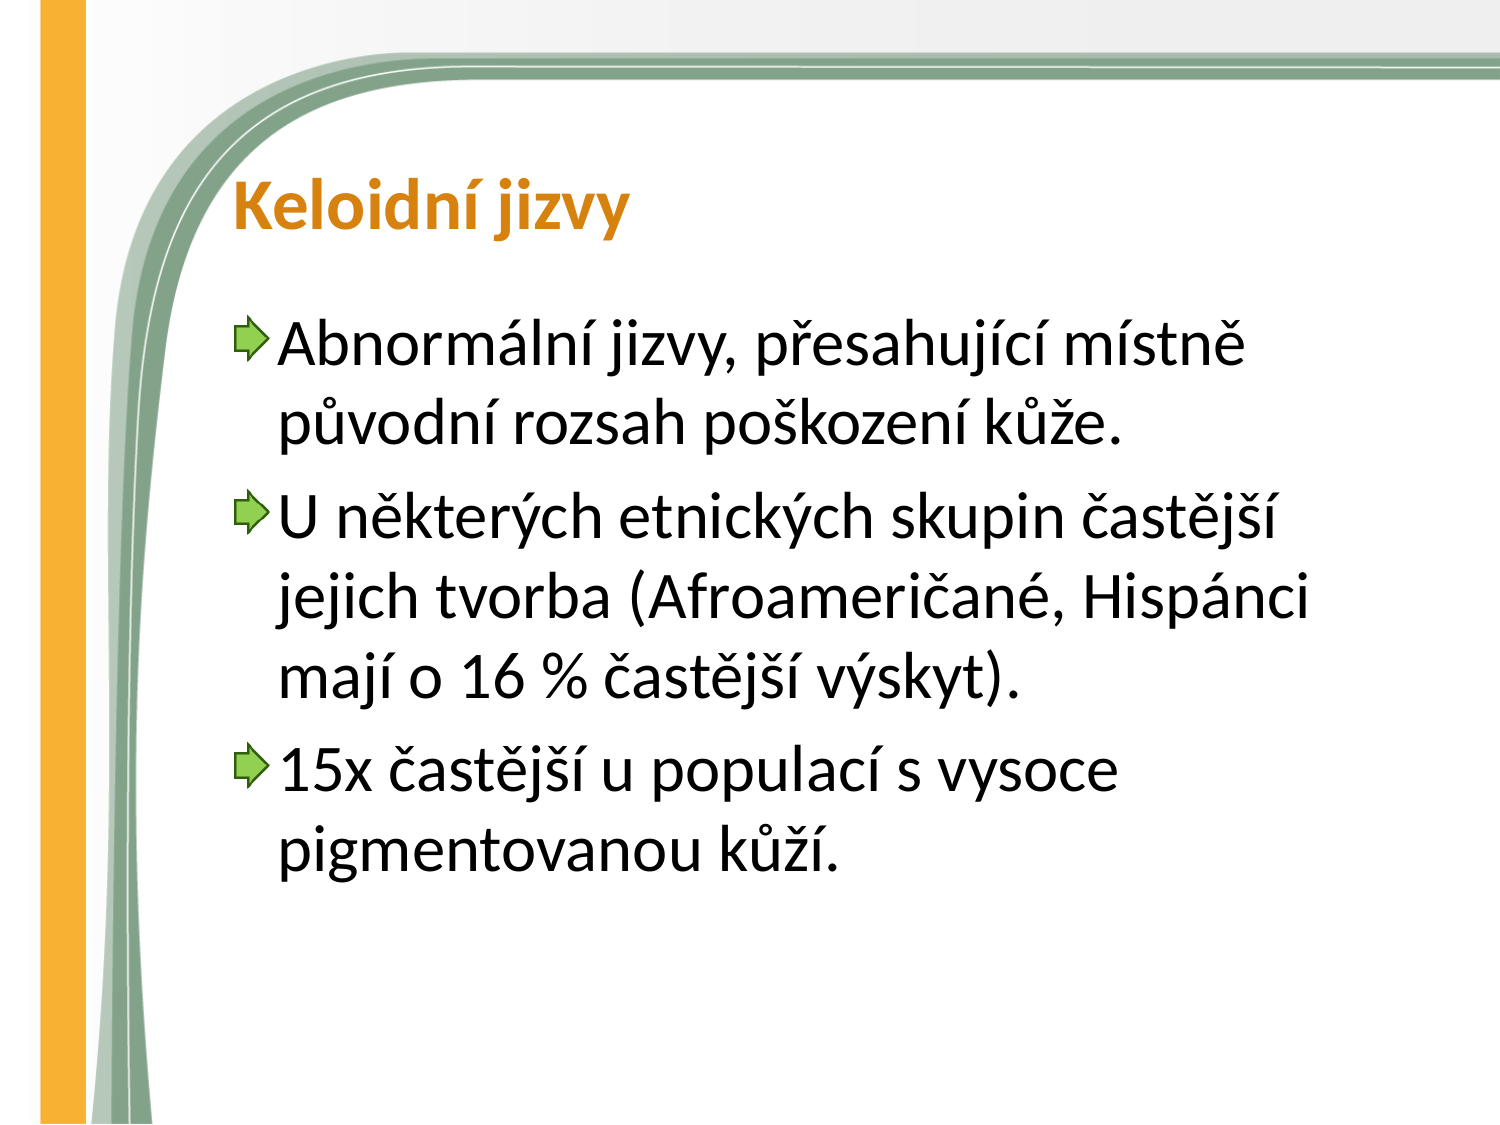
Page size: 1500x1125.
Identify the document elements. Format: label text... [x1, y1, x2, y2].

picture [0, 0, 1500, 1125]
list Abnormální jizvy, přesahující místně původní rozsah poškození kůže. U některých etnických skupin častější jejich tvorba (Afroameričané, Hispánci mají o 16 % častější výskyt). 15x častější u populací s vysoce pigmentovanou kůží. [218, 290, 1425, 1035]
title Keloidní jizvy [218, 149, 1425, 252]
